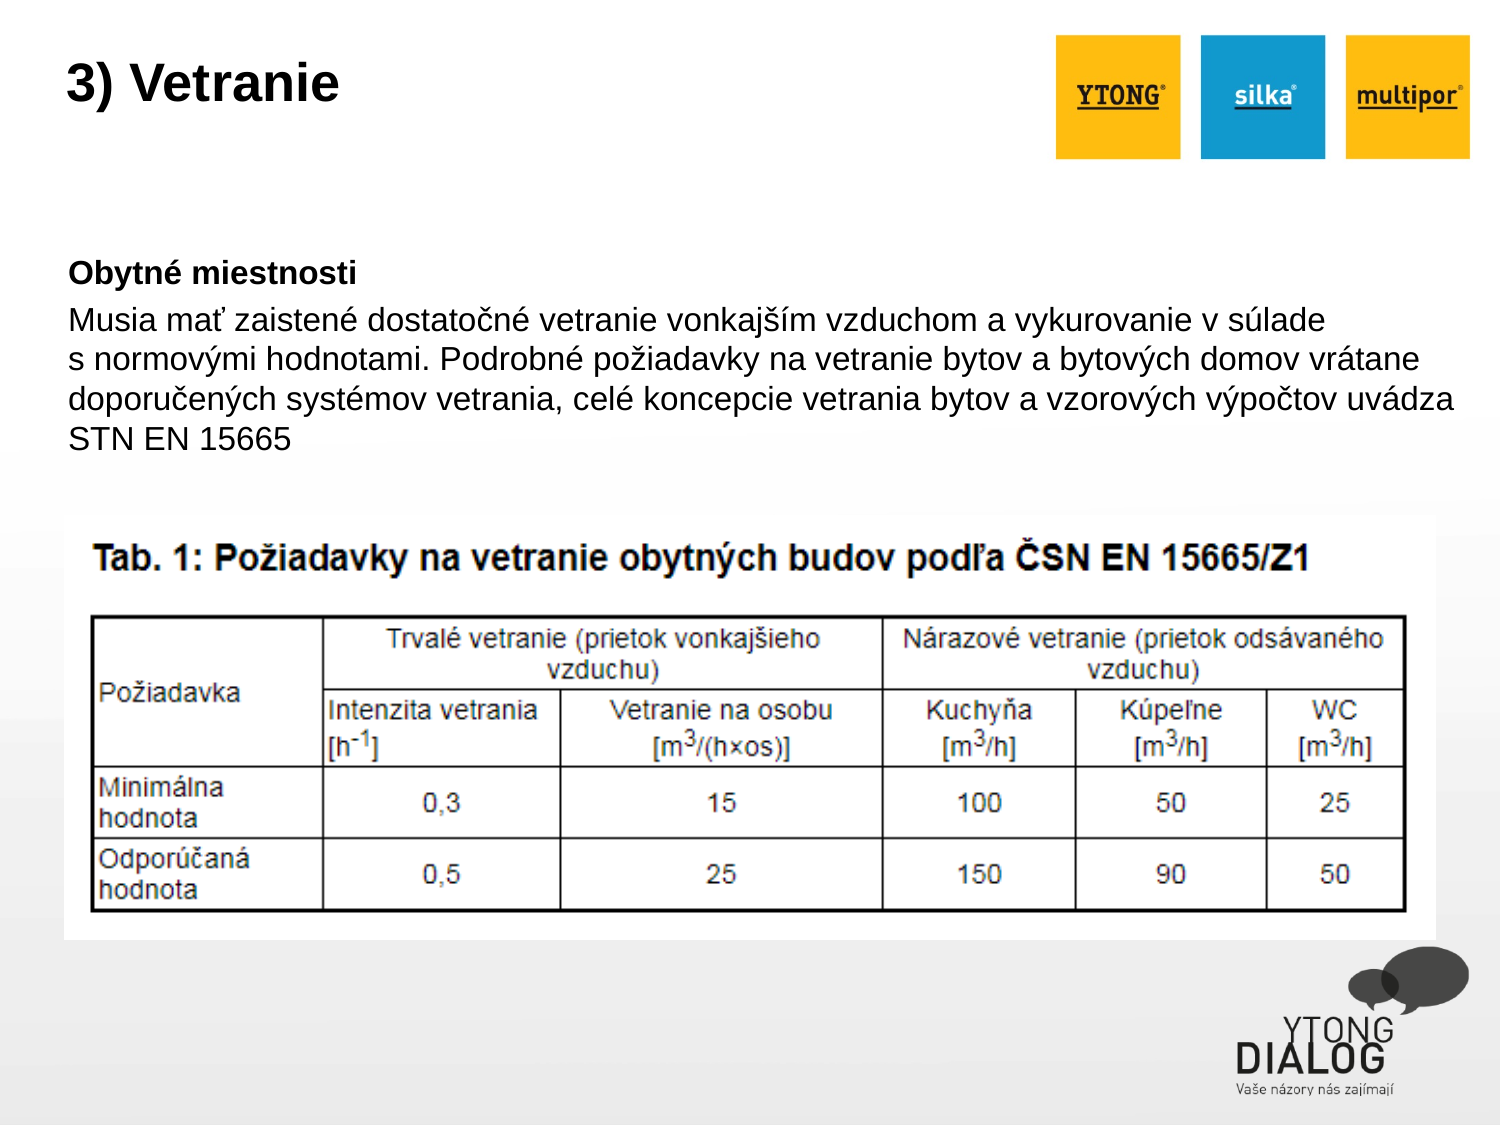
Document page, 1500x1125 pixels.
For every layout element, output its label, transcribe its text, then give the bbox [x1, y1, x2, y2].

picture [0, 0, 1500, 1125]
list Obytné miestnosti Musia mať zaistené dostatočné vetranie vonkajším vzduchom a vykurovanie v súlade s normovými hodnotami. Podrobné požiadavky na vetranie bytov a bytových domov vrátane doporučených systémov vetrania, celé koncepcie vetrania bytov a vzorových výpočtov uvádza STN EN 15665 [52, 243, 1500, 922]
title 3) Vetranie [51, 42, 1022, 167]
